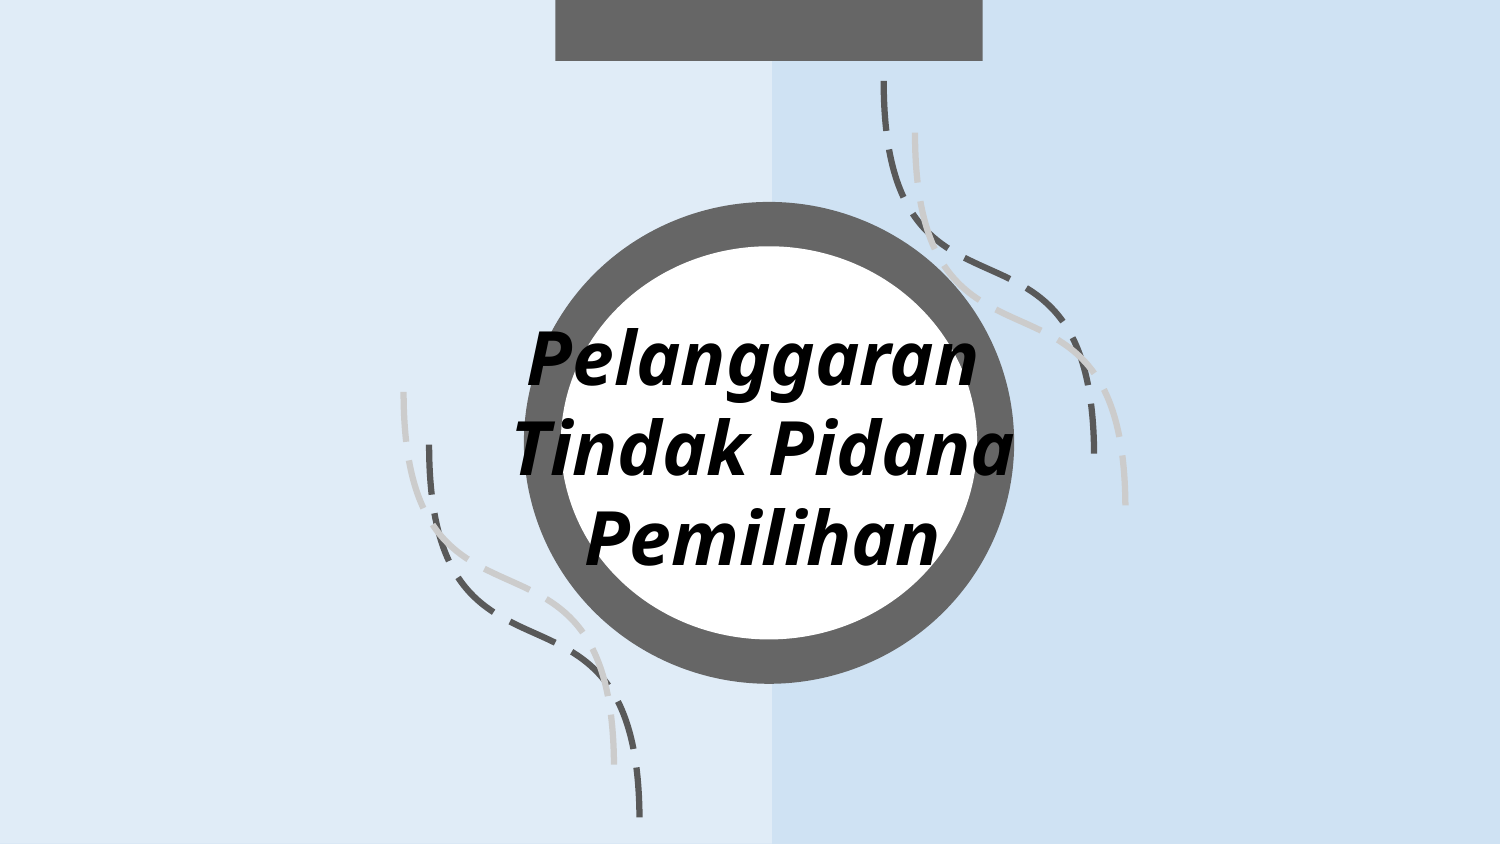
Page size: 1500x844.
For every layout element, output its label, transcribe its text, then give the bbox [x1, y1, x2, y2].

text_box [0, 0, 772, 844]
text_box [523, 436, 563, 473]
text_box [345, 527, 723, 739]
text_box [575, 201, 795, 295]
text_box [728, 436, 1015, 684]
text_box Pelanggaran Tindak Pidana Pemilihan [450, 295, 1076, 436]
text_box [555, 0, 983, 61]
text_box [800, 163, 1178, 375]
text_box [560, 436, 978, 640]
text_box [631, 246, 795, 295]
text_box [831, 215, 1209, 427]
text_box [320, 474, 698, 686]
